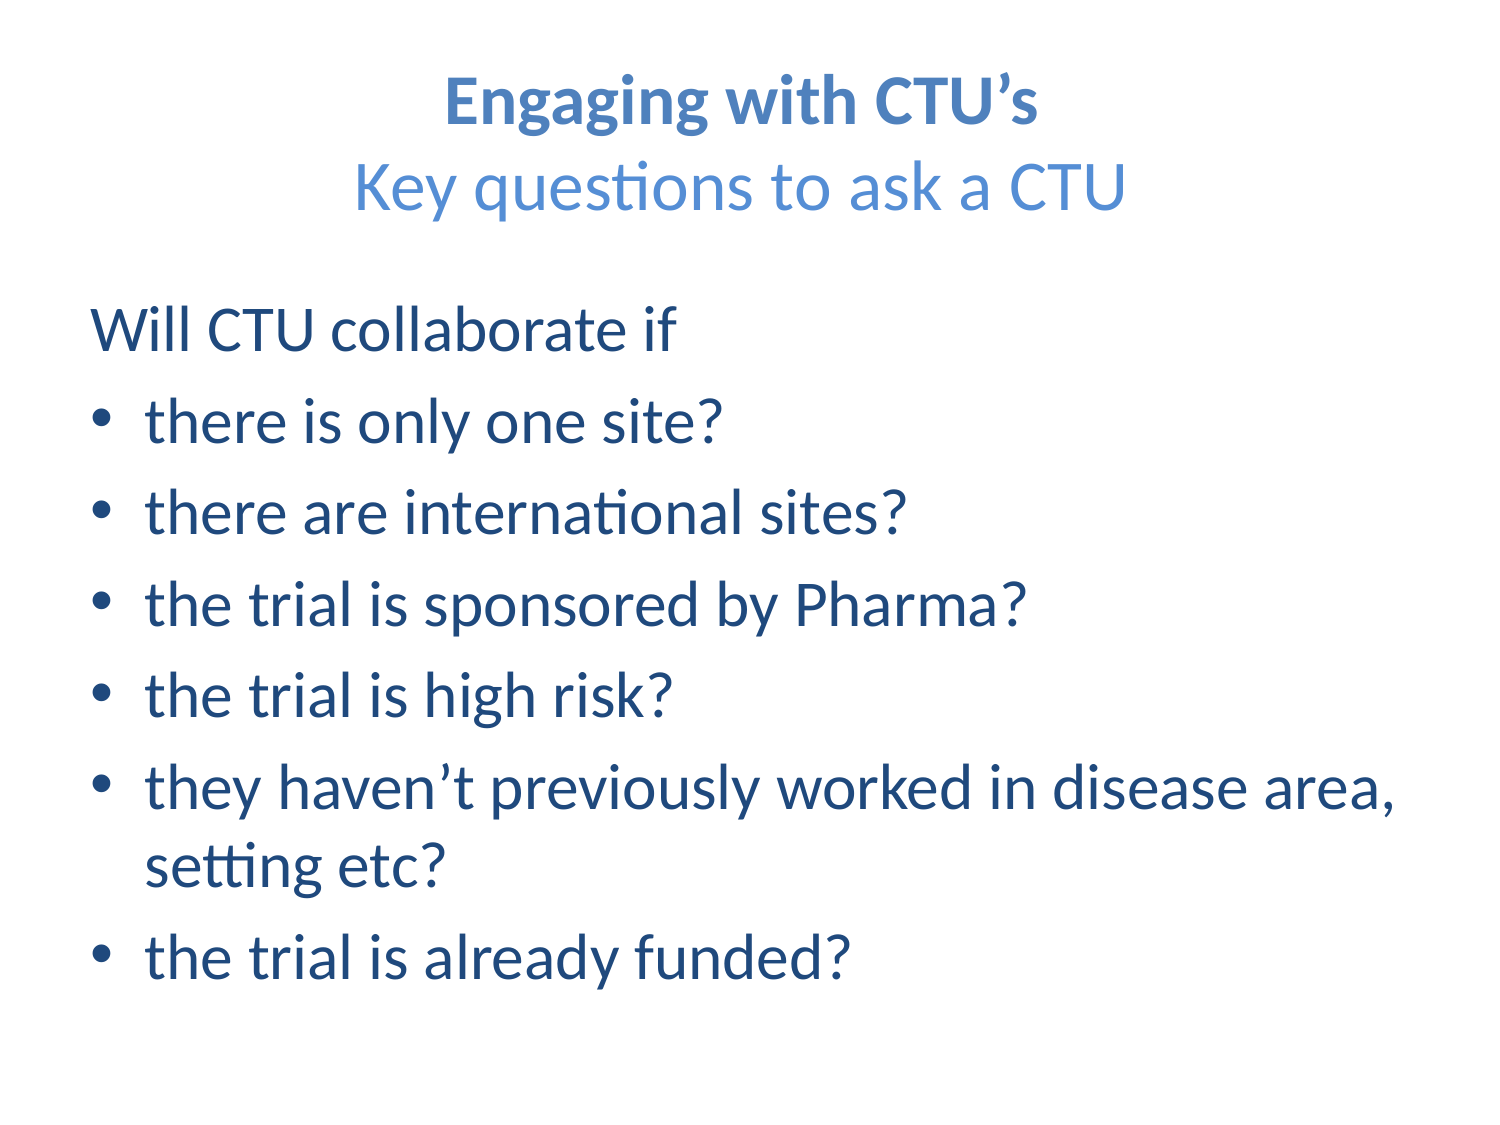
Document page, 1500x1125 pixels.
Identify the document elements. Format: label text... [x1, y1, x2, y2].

title Engaging with CTU’s Key questions to ask a CTU [75, 45, 1425, 233]
list Will CTU collaborate if there is only one site? there are international sites? the trial is sponsored by Pharma? the trial is high risk? they haven’t previously worked in disease area, setting etc? the trial is already funded? [75, 278, 1425, 1005]
